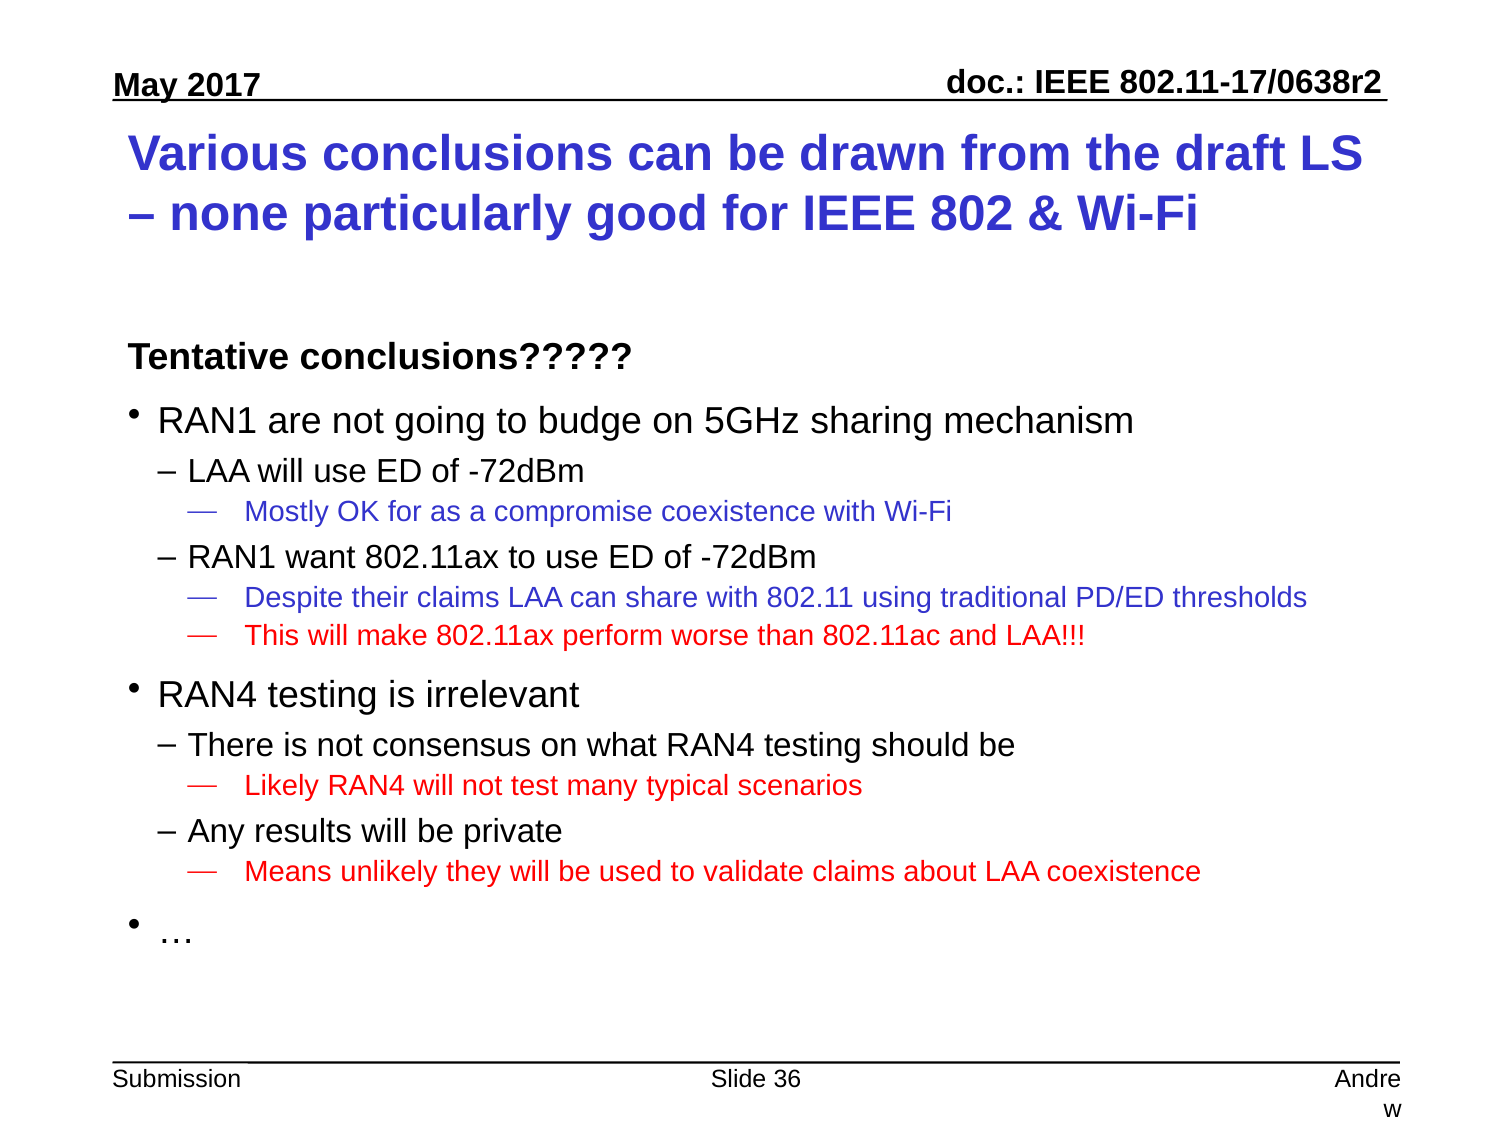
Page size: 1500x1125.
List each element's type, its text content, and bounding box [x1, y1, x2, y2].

footer Andrew Myles, Cisco [1320, 1061, 1402, 1093]
slide_number Slide 36 [709, 1061, 803, 1093]
title Various conclusions can be drawn from the draft LS – none particularly good for IEEE 802 & Wi-Fi [112, 112, 1388, 288]
list Tentative conclusions????? RAN1 are not going to budge on 5GHz sharing mechanism LAA will use ED of -72dBm Mostly OK for as a compromise coexistence with Wi-Fi RAN1 want 802.11ax to use ED of -72dBm Despite their claims LAA can share with 802.11 using traditional PD/ED thresholds This will make 802.11ax perform worse than 802.11ac and LAA!!! RAN4 testing is irrelevant There is not consensus on what RAN4 testing should be Likely RAN4 will not test many typical scenarios Any results will be private Means unlikely they will be used to validate claims about LAA coexistence … [112, 324, 1388, 1000]
